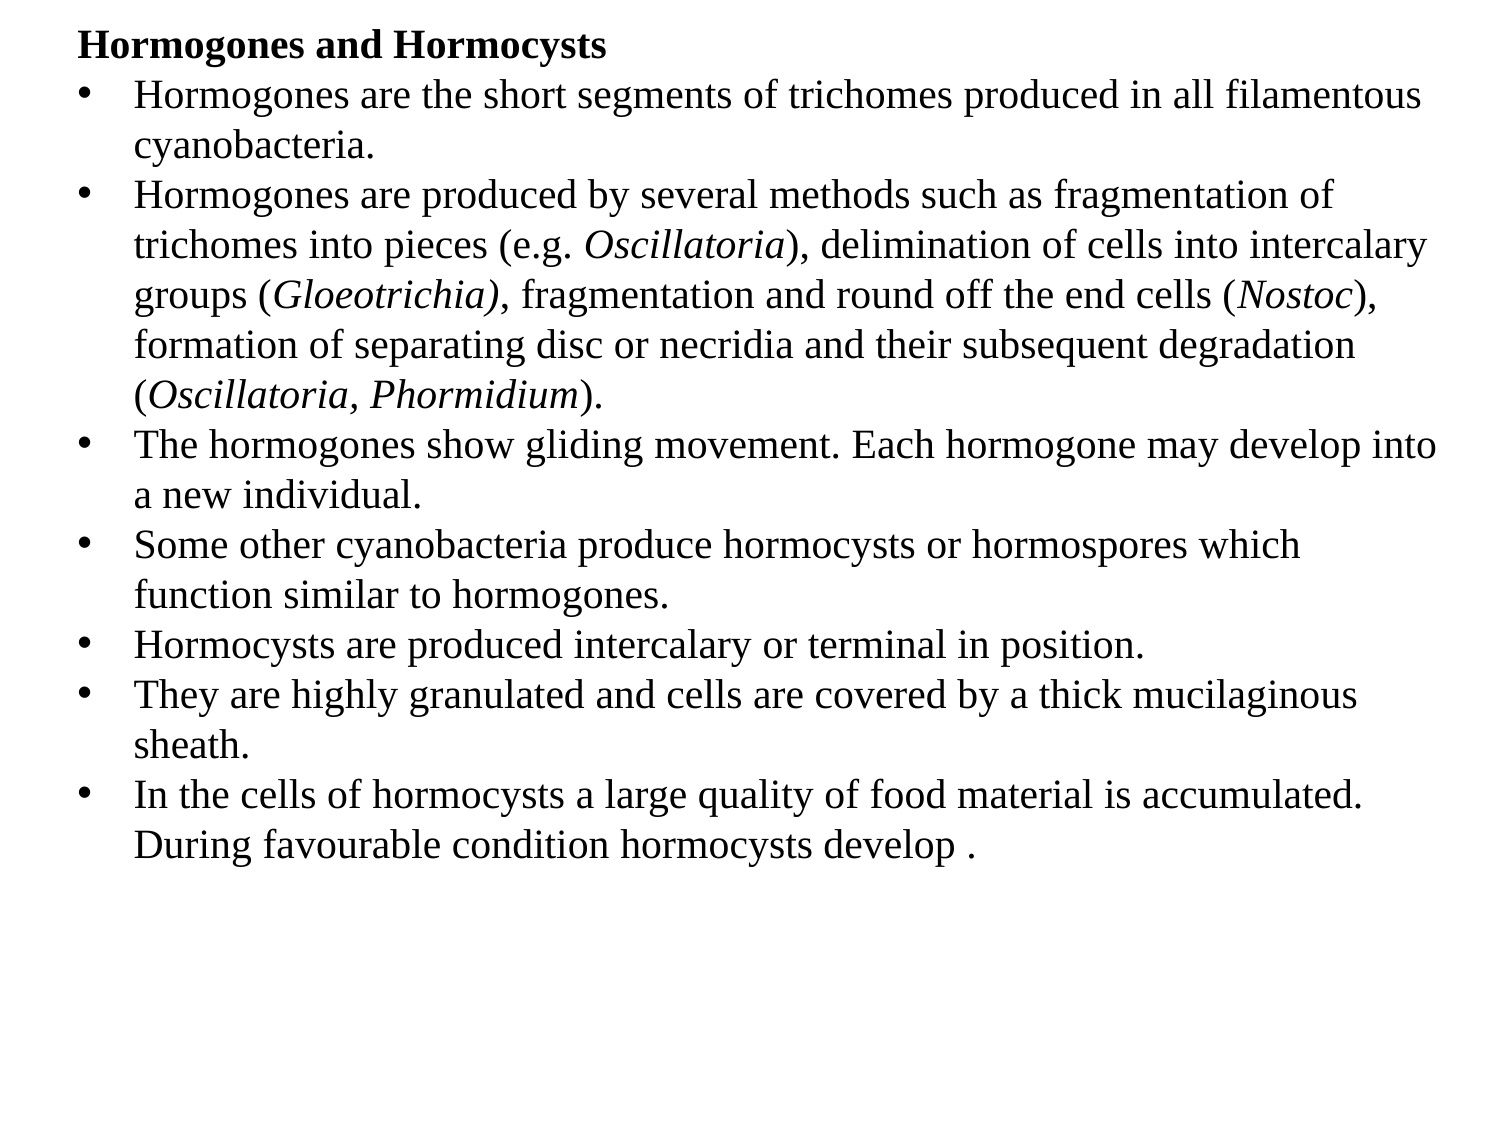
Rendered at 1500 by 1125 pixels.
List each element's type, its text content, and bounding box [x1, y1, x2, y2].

text_box Hormogones and Hormocysts Hormogones are the short segments of trichomes produced in all filamentous cyanobacteria. Hormogones are produced by several methods such as fragmen­tation of trichomes into pieces (e.g. Oscillatoria), delimination of cells into intercalary groups (Gloeotrichia), fragmentation and round off the end cells (Nostoc), formation of separating disc or necridia and their subsequent degradation (Oscillatoria, Phormidium). The hormogones show gliding movement. Each hormogone may develop into a new individual. Some other cyanobacteria produce hormocysts or hormospores which function similar to hormogones. Hormocysts are produced intercalary or terminal in position. They are highly granulated and cells are covered by a thick mucilaginous sheath. In the cells of hormocysts a large quality of food material is accumulated. During favourable condition hormocysts develop . [62, 9, 1463, 875]
